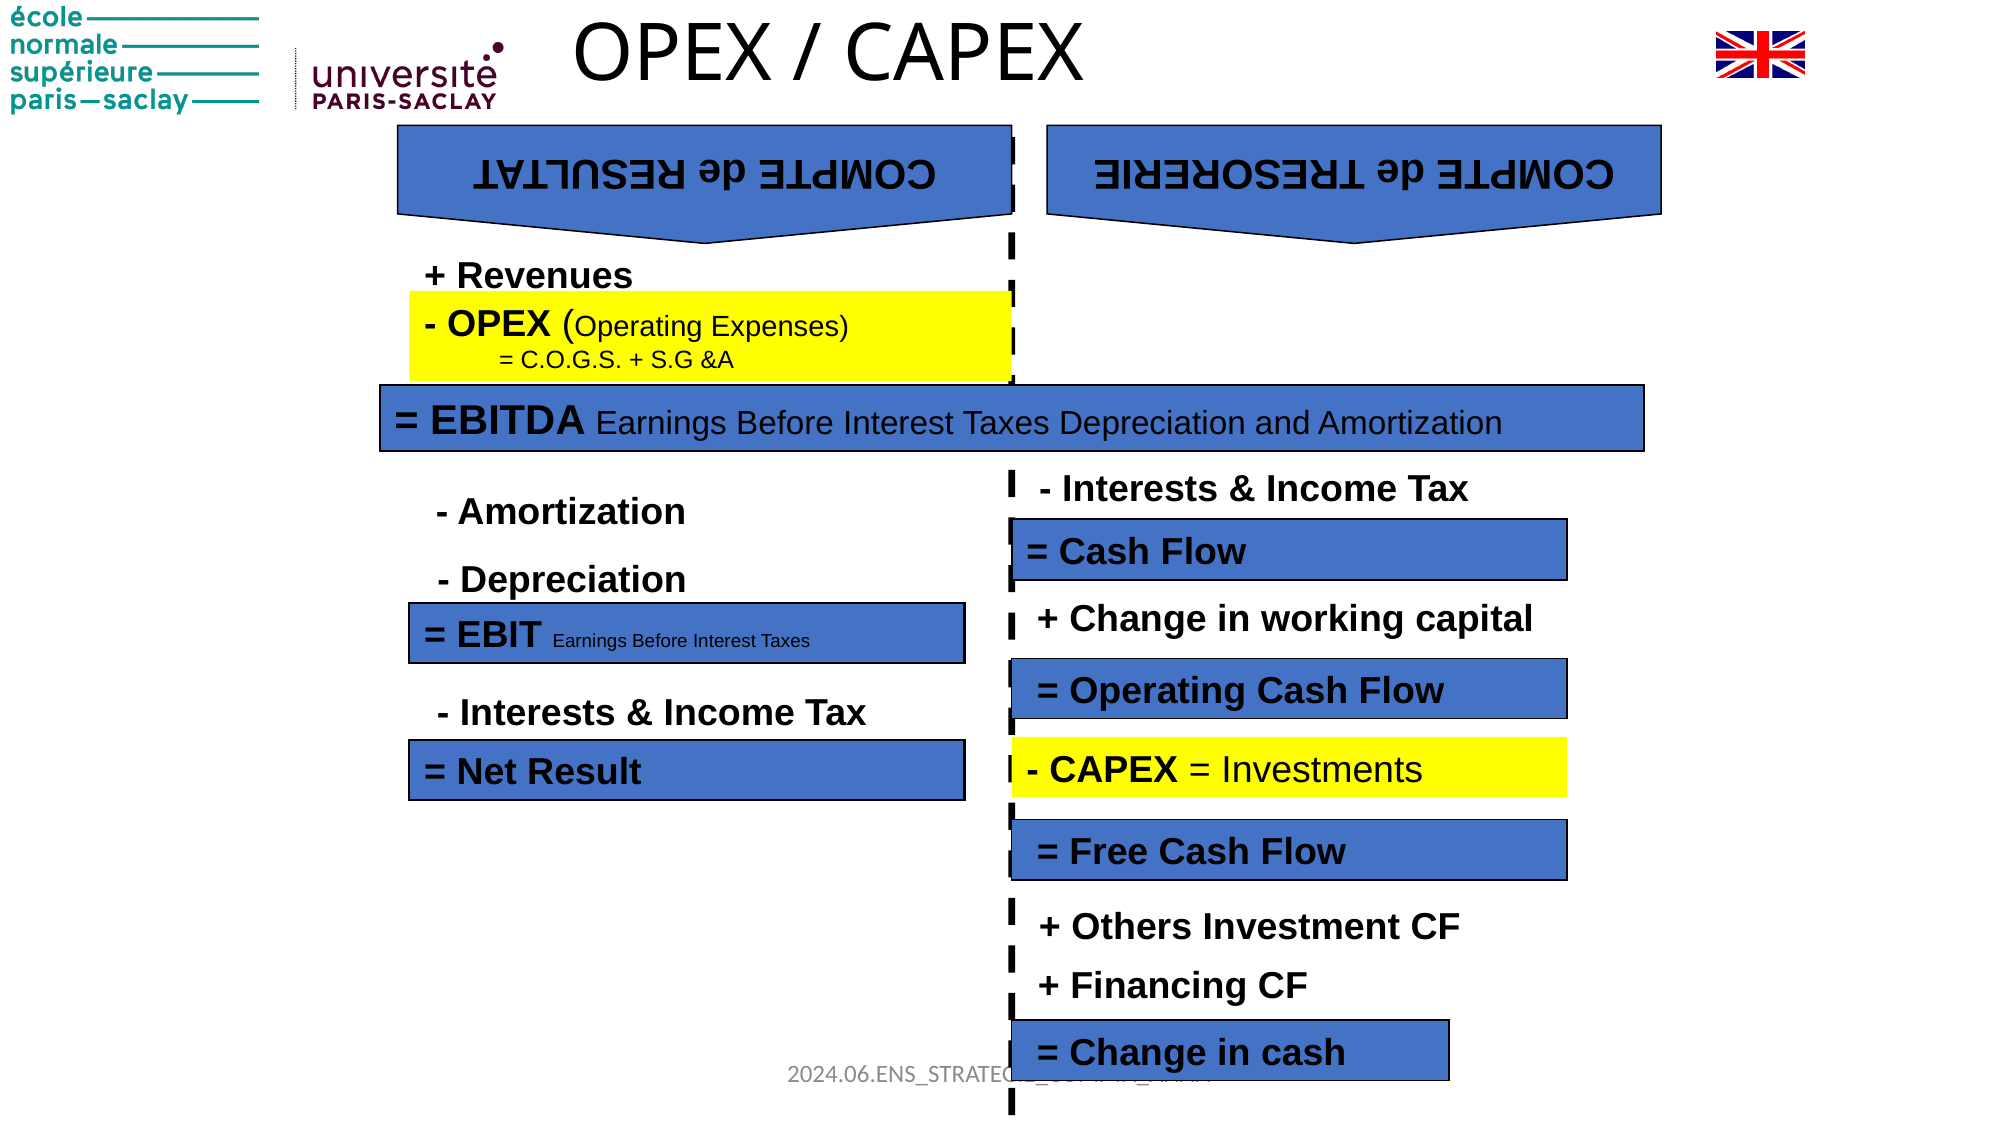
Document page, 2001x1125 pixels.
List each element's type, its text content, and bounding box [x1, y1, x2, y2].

text_box = EBIT Earnings Before Interest Taxes [409, 602, 965, 663]
text_box + Change in working capital [1011, 586, 1697, 647]
text_box = Free Cash Flow [1011, 819, 1567, 880]
text_box = Net Result [409, 739, 965, 800]
text_box = Operating Cash Flow [1011, 658, 1567, 719]
text_box - Interests & Income Tax [411, 680, 883, 741]
text_box - CAPEX = Investments [1011, 736, 1567, 798]
text_box COMPTE de TRESORERIE [1047, 125, 1662, 244]
text_box = EBITDA Earnings Before Interest Taxes Depreciation and Amortization [379, 385, 1644, 451]
text_box COMPTE de RESULTAT [397, 125, 1012, 244]
footer 2024.06.ENS_STRATEGIE_COMPTA_ANAFI [662, 1042, 1338, 1103]
picture [9, 3, 505, 117]
text_box - Amortization [410, 479, 702, 540]
title OPEX / CAPEX [556, 3, 1869, 106]
text_box = Cash Flow [1011, 519, 1567, 580]
text_box + Financing CF [1012, 953, 1324, 1014]
text_box + Others Investment CF [1013, 894, 1476, 955]
text_box - OPEX (Operating Expenses) = C.O.G.S. + S.G &A [409, 290, 1012, 382]
text_box = Change in cash [1011, 1020, 1449, 1081]
picture [1716, 31, 1805, 78]
text_box - Interests & Income Tax [1013, 456, 1485, 517]
text_box - Depreciation [422, 547, 703, 602]
text_box + Revenues [398, 243, 649, 304]
